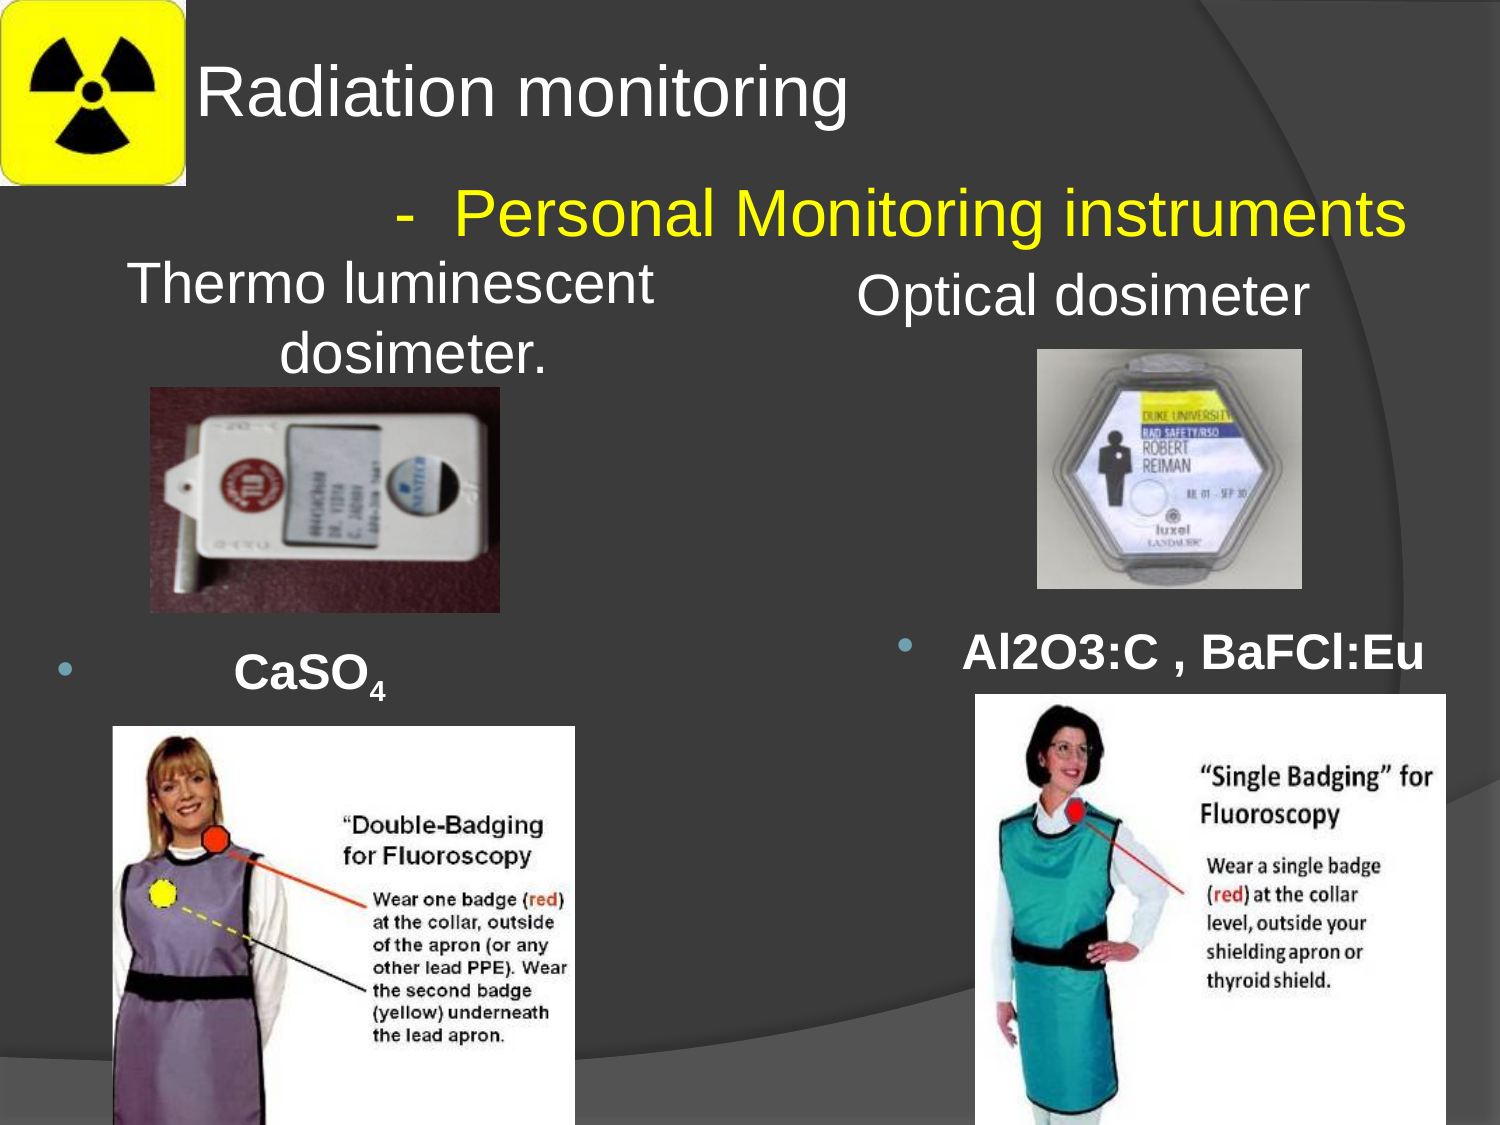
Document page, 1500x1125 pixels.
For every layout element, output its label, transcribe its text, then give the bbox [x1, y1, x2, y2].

text_box Optical dosimeter [737, 249, 1425, 993]
list Thermo luminescent dosimeter. CaSO4 [37, 237, 737, 981]
text_box Al2O3:C , BaFCl:Eu [877, 612, 1441, 688]
title Radiation monitoring [187, 37, 1500, 226]
text_box - Personal Monitoring instruments [379, 162, 1424, 258]
picture [0, 0, 186, 186]
picture [149, 387, 501, 613]
picture [1037, 349, 1302, 590]
picture [974, 693, 1446, 1125]
picture [112, 726, 576, 1125]
